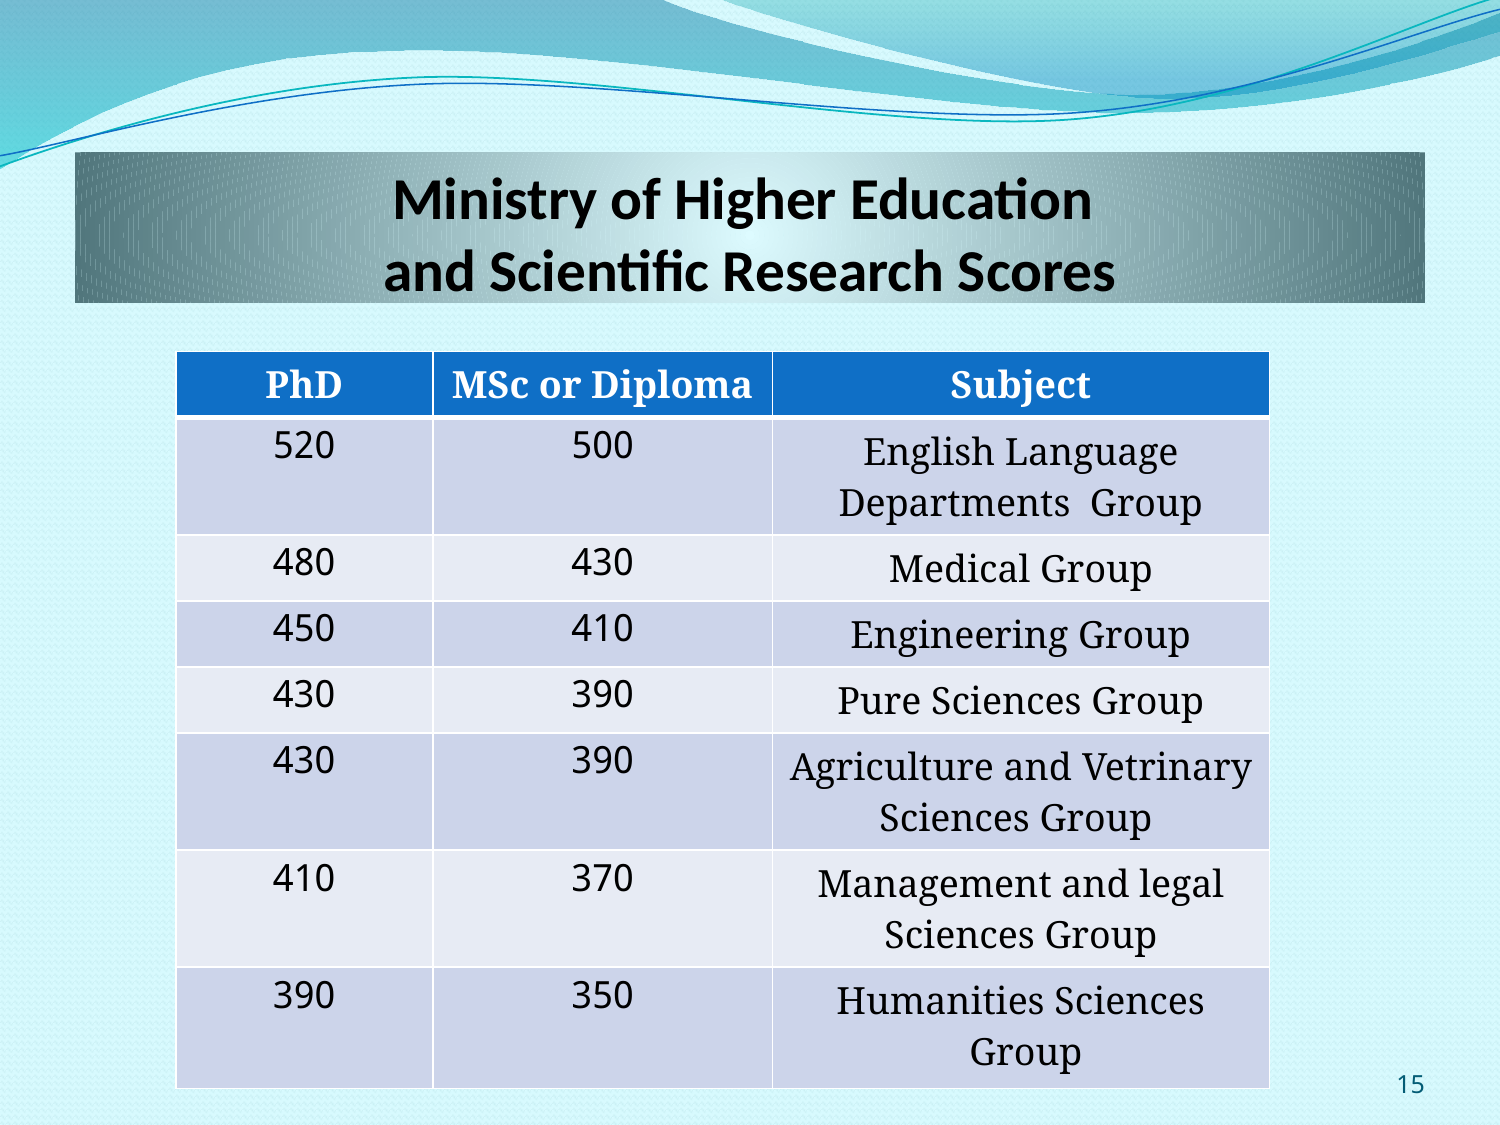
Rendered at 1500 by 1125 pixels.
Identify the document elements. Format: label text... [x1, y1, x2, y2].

table_cell 410 [177, 851, 432, 966]
table_cell 450 [177, 602, 432, 666]
table_cell Management and legal Sciences Group [773, 851, 1269, 966]
table_cell Agriculture and Vetrinary Sciences Group [773, 734, 1269, 849]
table_cell Humanities Sciences Group [773, 968, 1269, 1088]
table_cell 390 [434, 668, 772, 732]
table_cell English Language Departments Group [773, 420, 1269, 534]
table_cell 430 [177, 734, 432, 849]
table_cell Engineering Group [773, 602, 1269, 666]
title Ministry of Higher Education and Scientific Research Scores [75, 152, 1425, 303]
table_cell Pure Sciences Group [773, 668, 1269, 732]
table_cell 480 [177, 536, 432, 600]
table_cell 350 [434, 968, 772, 1088]
table_cell 430 [177, 668, 432, 732]
table_cell 390 [434, 734, 772, 849]
table_cell 500 [434, 420, 772, 534]
table_cell 430 [434, 536, 772, 600]
table_cell 390 [177, 968, 432, 1088]
table_header Subject [773, 352, 1269, 415]
table_cell 410 [434, 602, 772, 666]
table_cell Medical Group [773, 536, 1269, 600]
table_header MSc or Diploma [434, 352, 772, 415]
table_cell 520 [177, 420, 432, 534]
table_cell 370 [434, 851, 772, 966]
table_header PhD [177, 352, 432, 415]
slide_number 15 [1299, 1042, 1425, 1103]
